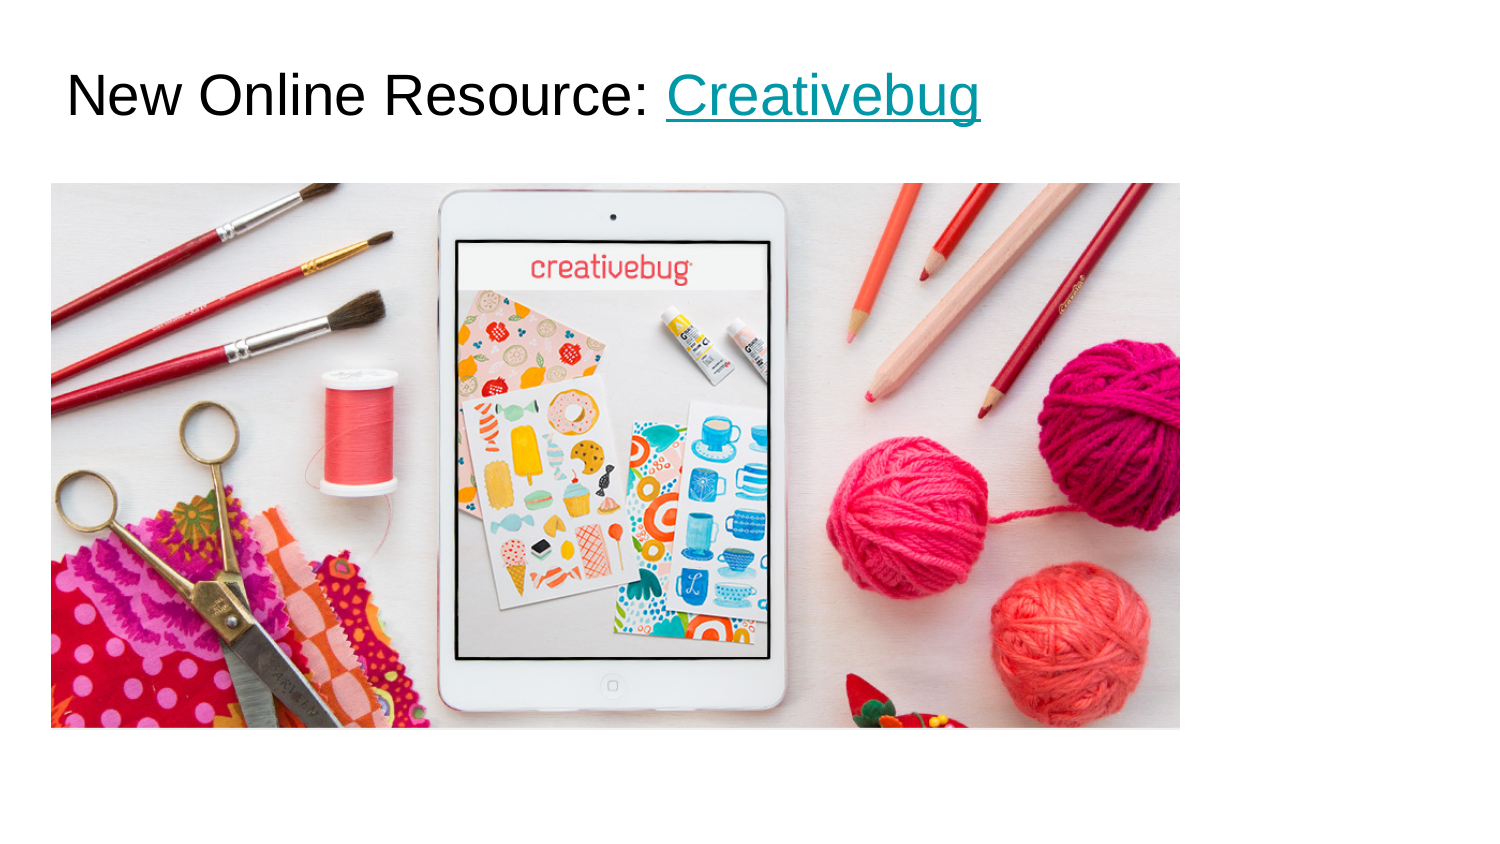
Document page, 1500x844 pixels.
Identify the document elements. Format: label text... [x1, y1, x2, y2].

picture [50, 183, 1180, 731]
title New Online Resource: Creativebug [51, 41, 1449, 136]
